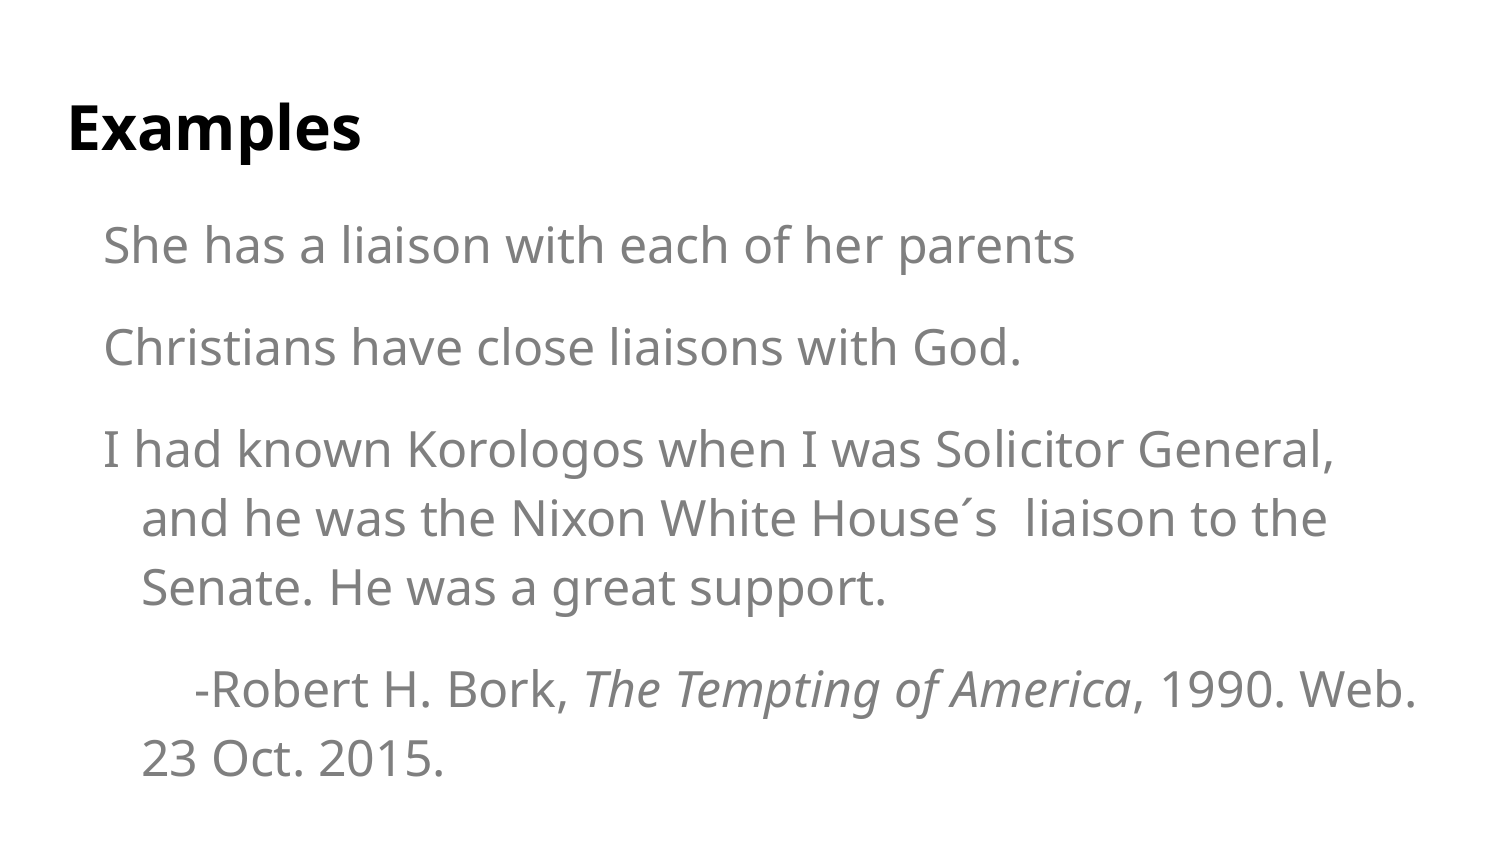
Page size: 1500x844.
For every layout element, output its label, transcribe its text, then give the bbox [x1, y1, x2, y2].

list She has a liaison with each of her parents Christians have close liaisons with God. I had known Korologos when I was Solicitor General, and he was the Nixon White House´s liaison to the Senate. He was a great support. -Robert H. Bork, The Tempting of America, 1990. Web. 23 Oct. 2015. [51, 189, 1449, 816]
title Examples [51, 72, 1449, 176]
